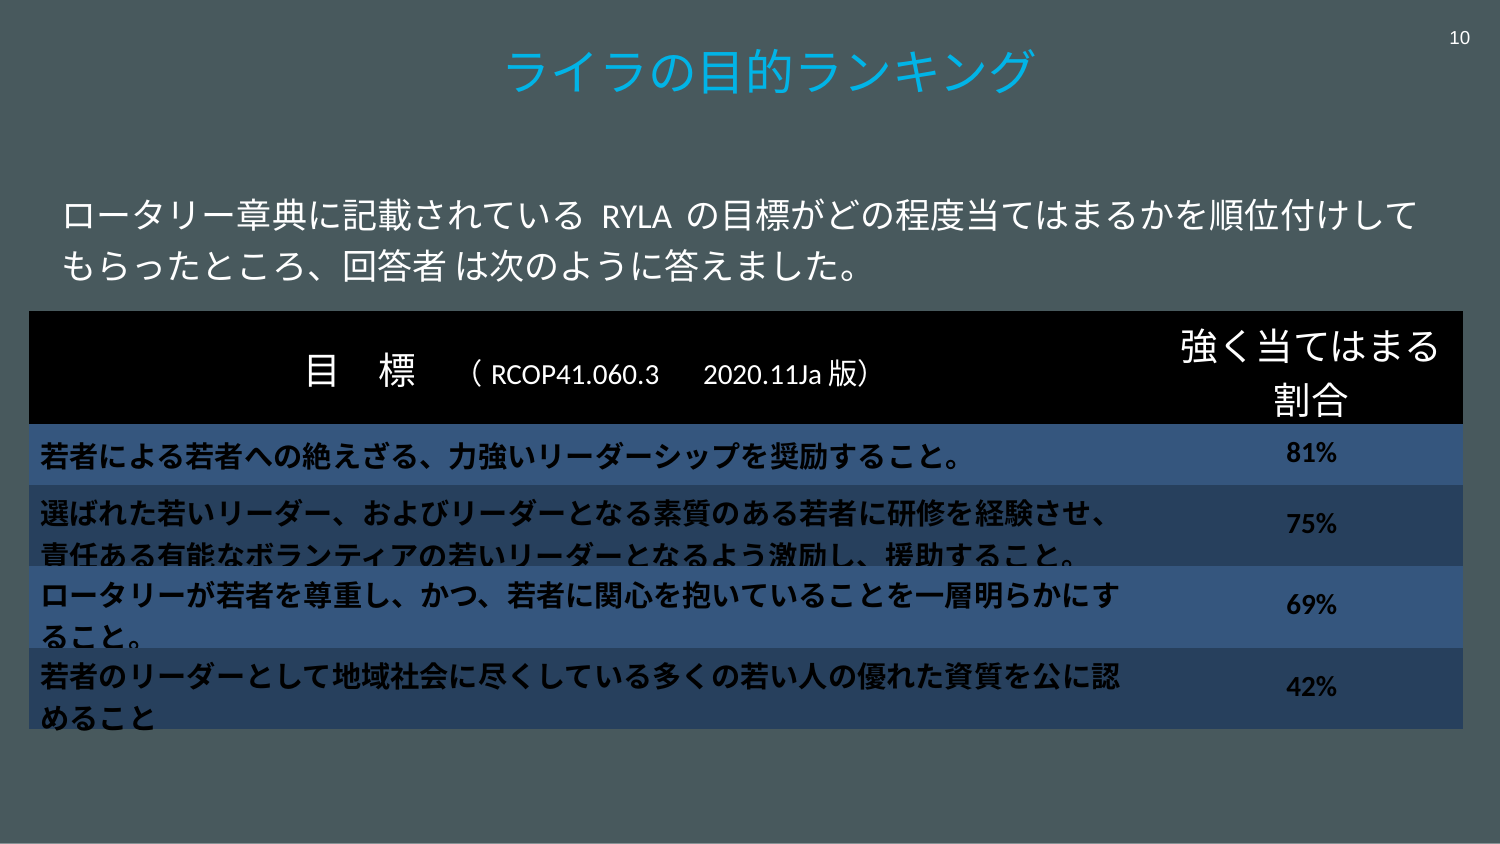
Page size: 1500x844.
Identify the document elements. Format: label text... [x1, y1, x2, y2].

table_header 強く当てはまる 割合 [1161, 311, 1463, 424]
title ライラの目的ランキング [0, 0, 1500, 116]
table_cell 75% [1161, 485, 1463, 566]
table_cell 42% [1161, 648, 1463, 729]
table_cell 選ばれた若いリーダー、およびリーダーとなる素質のある若者に研修を経験させ、責任ある有能なボランティアの若いリーダーとなるよう激励し、援助すること。 [29, 485, 1161, 566]
table_cell 81% [1161, 424, 1463, 485]
table_header 目 標 （RCOP41.060.3 2020.11Ja版） [29, 311, 1161, 424]
subtitle ロータリー章典に記載されている RYLA の目標がどの程度当てはまるかを順位付けしてもらったところ、回答者 は次のように答えました。 [46, 181, 1446, 299]
slide_number 10 [1433, 14, 1486, 60]
table_cell 若者のリーダーとして地域社会に尽くしている多くの若い人の優れた資質を公に認めること [29, 648, 1161, 729]
table_cell 69% [1161, 566, 1463, 648]
table_cell ロータリーが若者を尊重し、かつ、若者に関心を抱いていることを一層明らかにすること。 [29, 566, 1161, 648]
table_cell 若者による若者への絶えざる、力強いリーダーシップを奨励すること。 [29, 424, 1161, 485]
